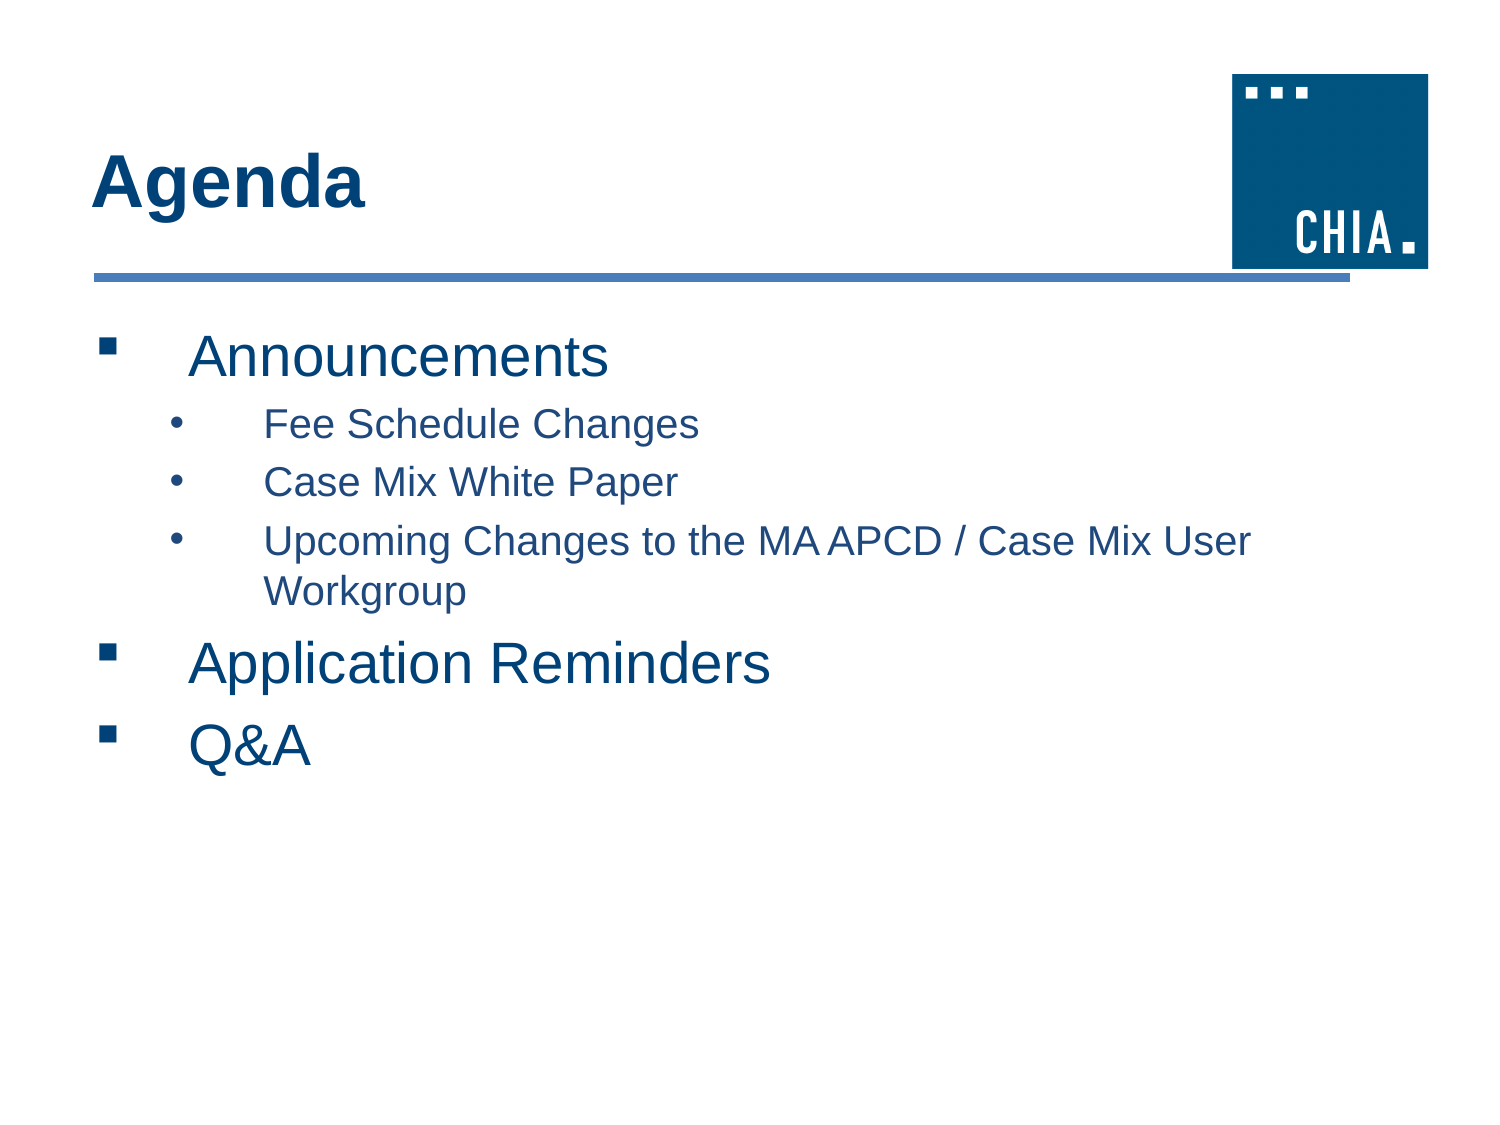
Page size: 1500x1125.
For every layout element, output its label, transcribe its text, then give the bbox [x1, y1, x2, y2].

title Agenda [75, 93, 1351, 261]
picture [1297, 88, 1307, 93]
picture [1229, 74, 1432, 276]
picture [1246, 88, 1257, 93]
picture [1368, 211, 1390, 253]
picture [1354, 211, 1359, 252]
picture [1403, 243, 1414, 253]
subtitle Announcements Fee Schedule Changes Case Mix White Paper Upcoming Changes to the MA APCD / Case Mix User Workgroup Application Reminders Q&A [79, 310, 1353, 987]
picture [1271, 88, 1282, 93]
